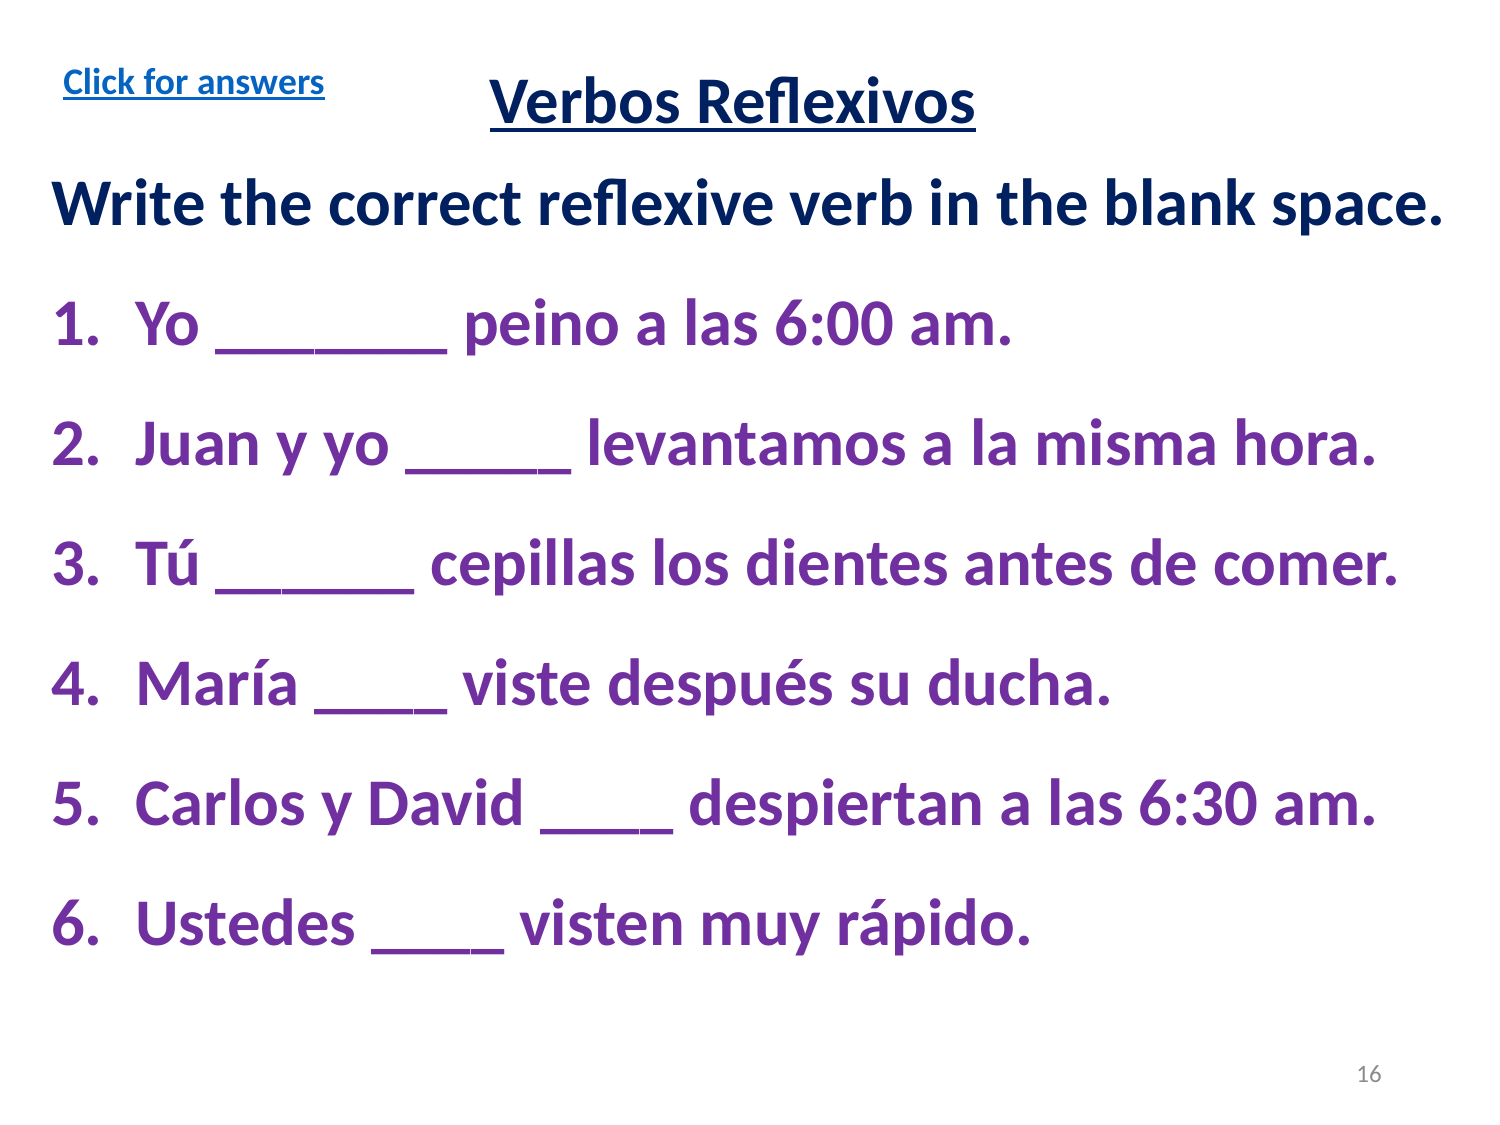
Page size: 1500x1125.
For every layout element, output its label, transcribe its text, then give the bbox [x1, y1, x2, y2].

slide_number 16 [1059, 1046, 1397, 1103]
text_box Click for answers [48, 49, 372, 110]
text_box Verbos Reflexivos [474, 49, 1025, 145]
text_box Write the correct reflexive verb in the blank space. Yo _______ peino a las 6:00 am. Juan y yo _____ levantamos a la misma hora. Tú ______ cepillas los dientes antes de comer. María ____ viste después su ducha. Carlos y David ____ despiertan a las 6:30 am. Ustedes ____ visten muy rápido. [36, 151, 1463, 1046]
